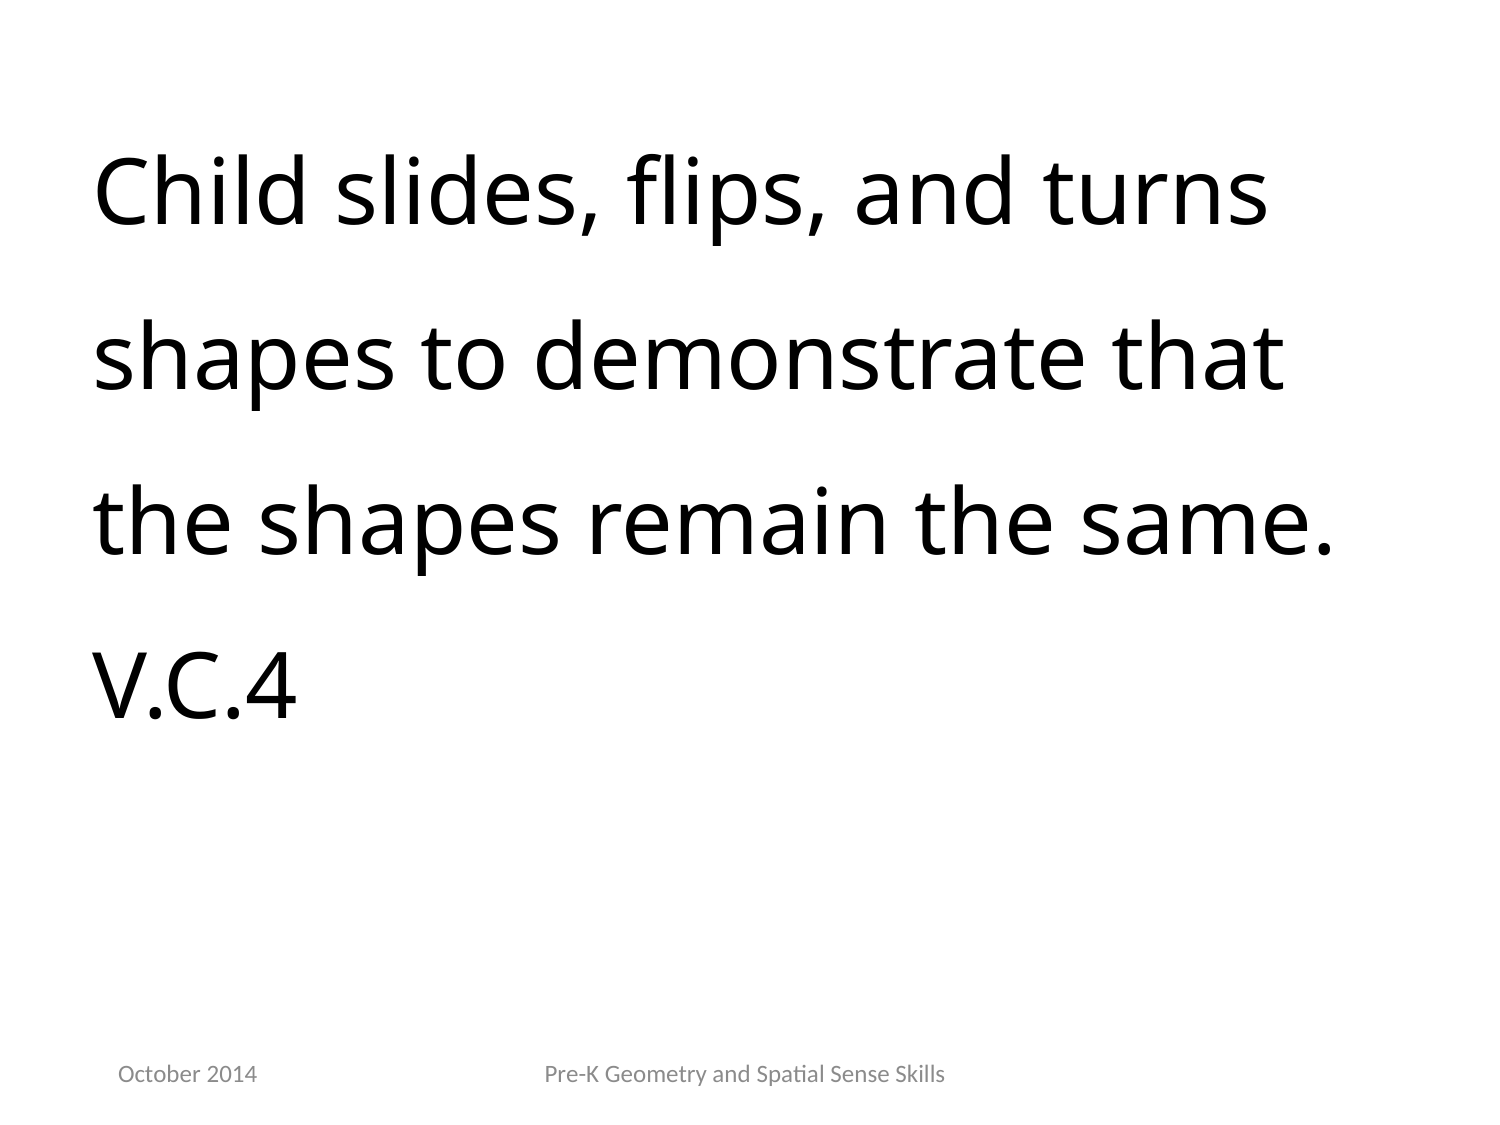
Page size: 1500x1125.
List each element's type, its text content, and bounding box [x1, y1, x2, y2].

footer Pre-K Geometry and Spatial Sense Skills [492, 1042, 999, 1103]
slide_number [103, 1042, 441, 1103]
subtitle Child slides, flips, and turns shapes to demonstrate that the shapes remain the same. V.C.4 [78, 70, 1429, 1014]
